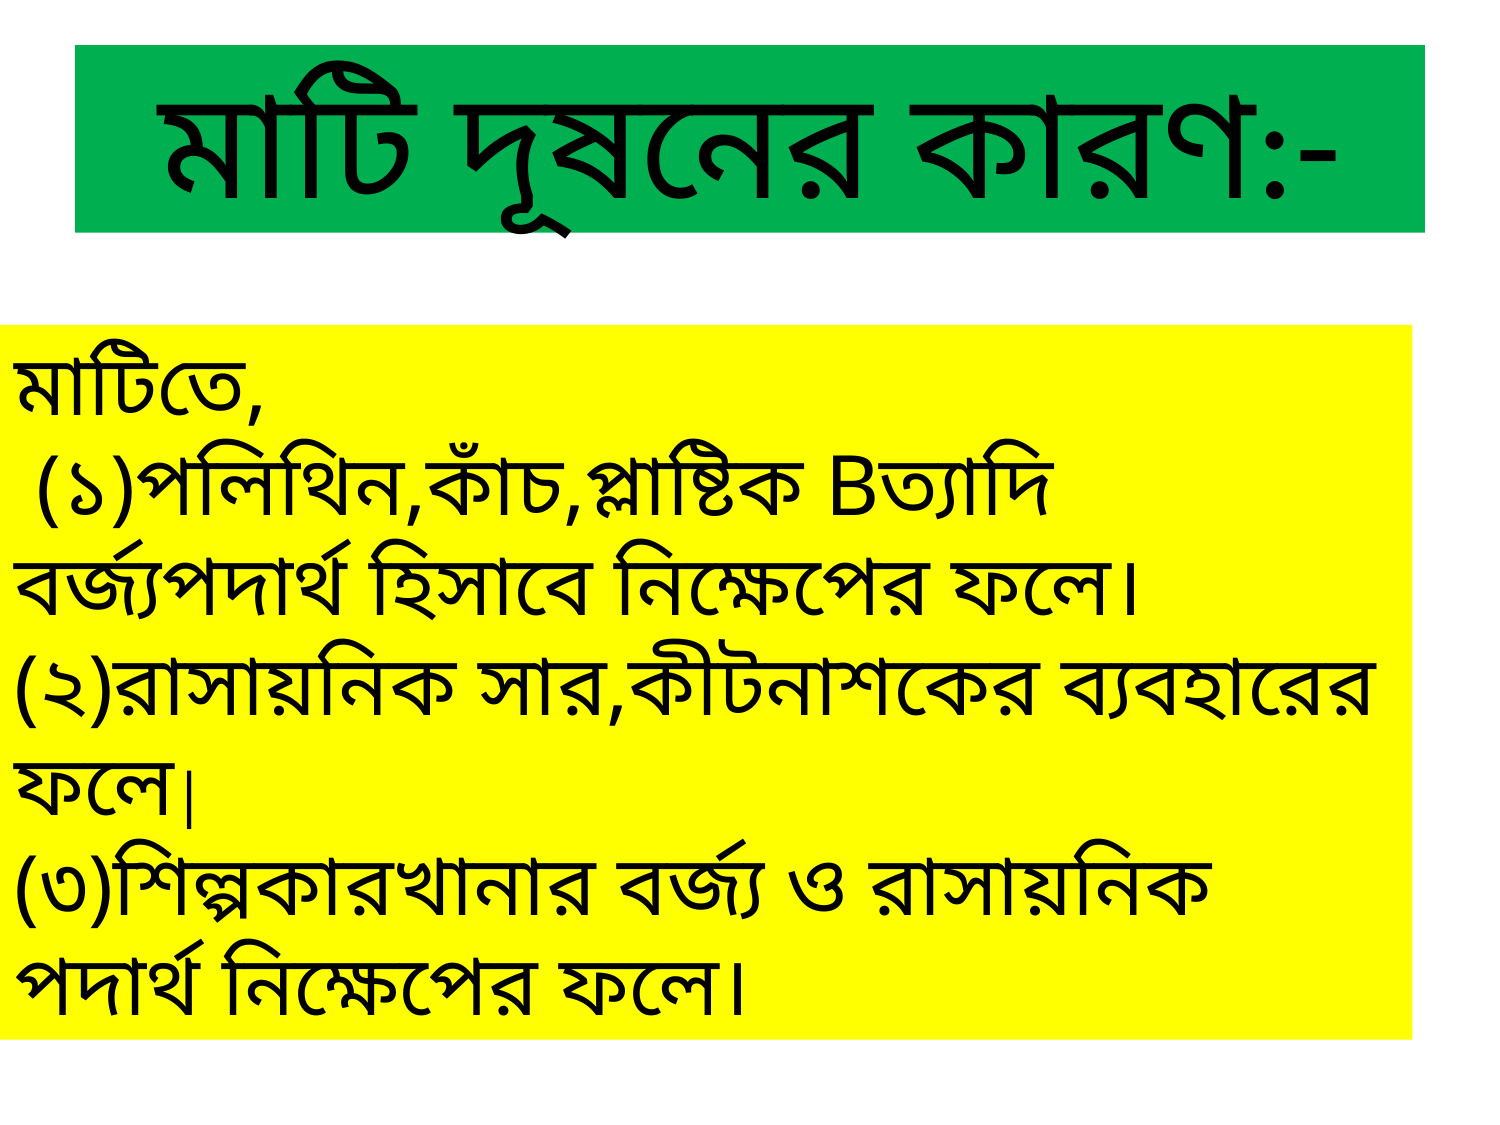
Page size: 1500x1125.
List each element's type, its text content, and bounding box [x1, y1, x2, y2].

text_box মাটিতে, (১)পলিথিন,কাঁচ,প্লাষ্টিক Bত্যাদি বর্জ্যপদার্থ হিসাবে নিক্ষেপের ফলে। (২)রাসায়নিক সার,কীটনাশকের ব্যবহারের ফলে| (৩)শিল্পকারখানার বর্জ্য ও রাসায়নিক পদার্থ নিক্ষেপের ফলে। [0, 324, 1413, 1040]
title মাটি দূষনের কারণ:- [75, 45, 1425, 233]
